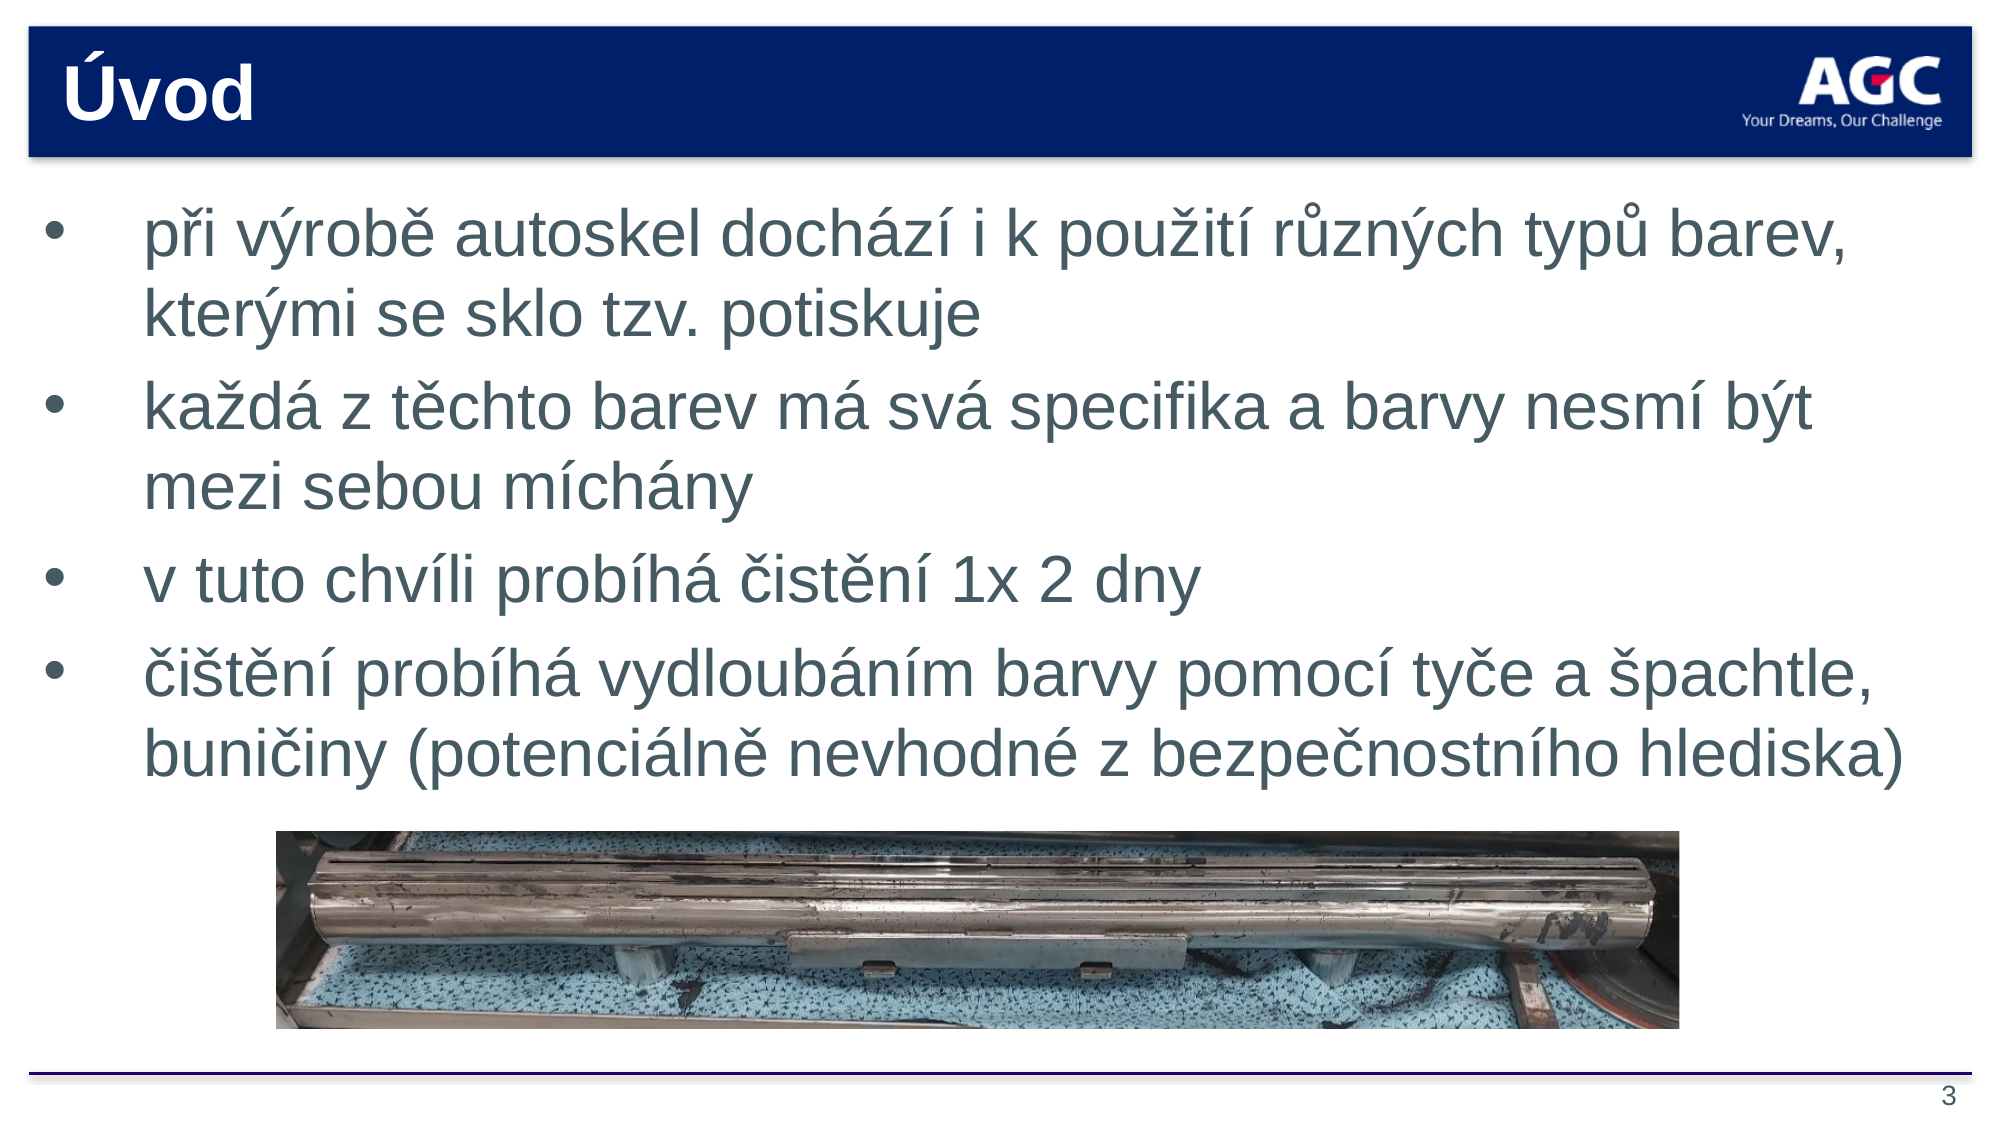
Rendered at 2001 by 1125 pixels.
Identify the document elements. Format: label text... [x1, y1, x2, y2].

title Úvod [47, 31, 1701, 147]
picture [1742, 56, 1942, 130]
list při výrobě autoskel dochází i k použití různých typů barev, kterými se sklo tzv. potiskuje každá z těchto barev má svá specifika a barvy nesmí být mezi sebou míchány v tuto chvíli probíhá čistění 1x 2 dny čištění probíhá vydloubáním barvy pomocí tyče a špachtle, buničiny (potenciálně nevhodné z bezpečnostního hlediska) [28, 182, 1927, 1049]
slide_number 3 [1858, 1075, 1972, 1115]
picture [275, 831, 1680, 1029]
